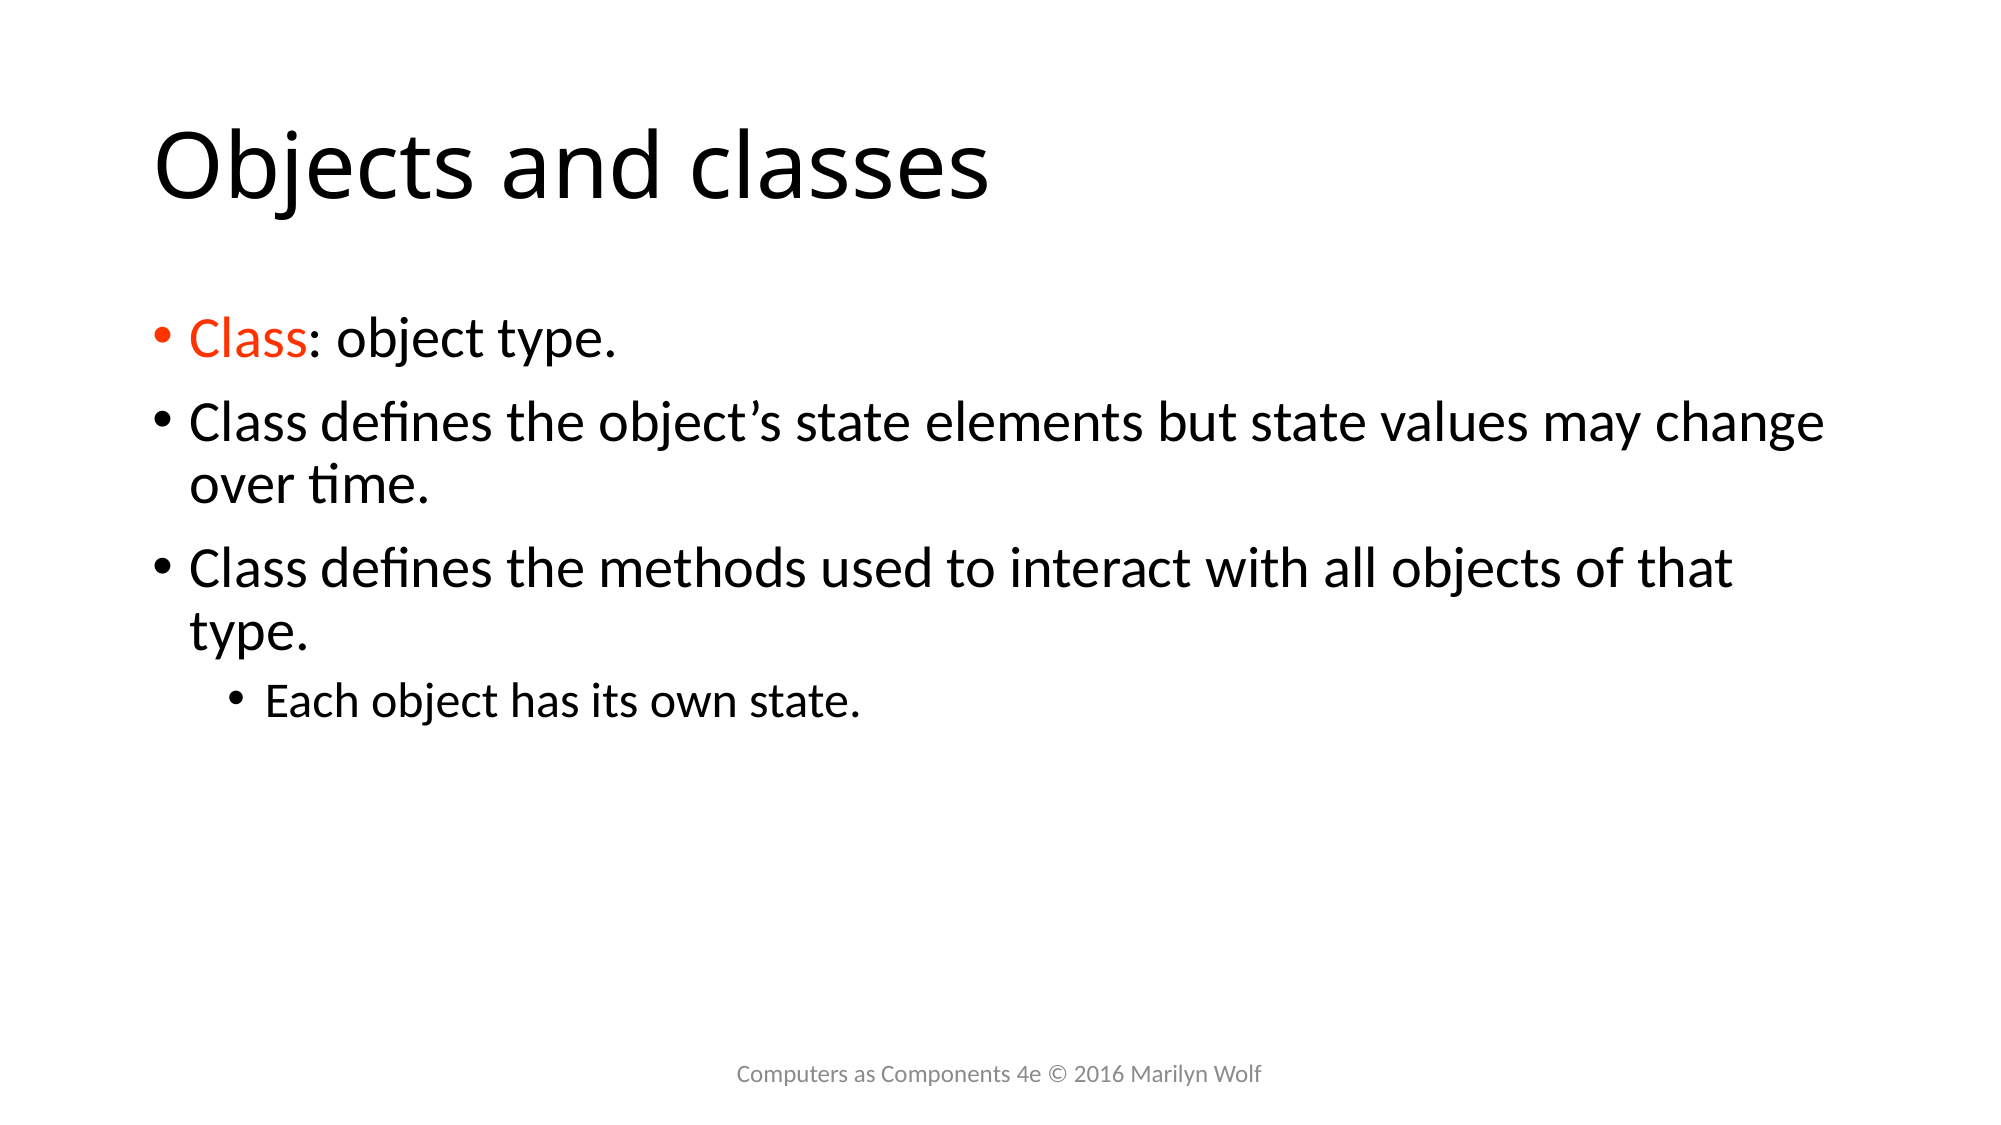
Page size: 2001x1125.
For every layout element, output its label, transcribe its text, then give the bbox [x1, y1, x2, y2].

list Class: object type. Class defines the object’s state elements but state values may change over time. Class defines the methods used to interact with all objects of that type. Each object has its own state. [137, 299, 1863, 1014]
footer Computers as Components 4e © 2016 Marilyn Wolf [662, 1042, 1338, 1103]
title Objects and classes [137, 59, 1863, 278]
